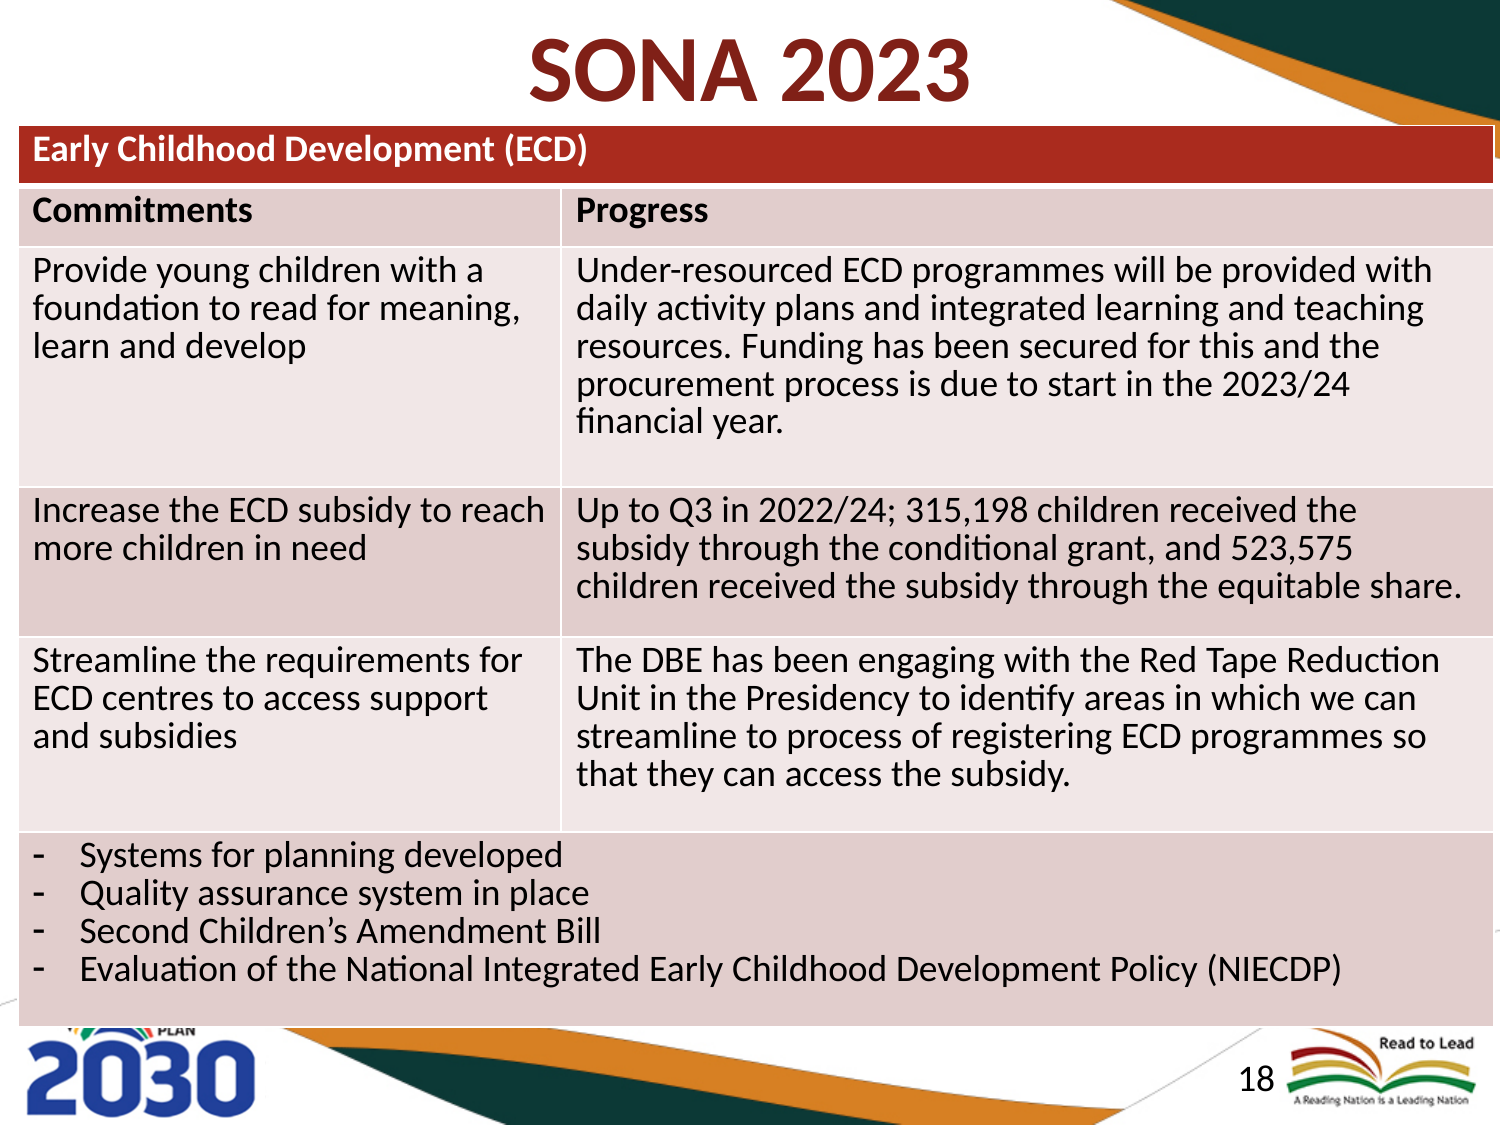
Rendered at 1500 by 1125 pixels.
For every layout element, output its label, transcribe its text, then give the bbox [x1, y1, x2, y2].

table_cell Systems for planning developed Quality assurance system in place Second Children’s Amendment Bill Evaluation of the National Integrated Early Childhood Development Policy (NIECDP) [19, 833, 1493, 1026]
table_cell Commitments [19, 189, 560, 246]
table_cell Provide young children with a foundation to read for meaning, learn and develop [19, 248, 560, 486]
table_cell Increase the ECD subsidy to reach more children in need [19, 488, 560, 636]
table_header Early Childhood Development (ECD) [19, 126, 1493, 183]
picture [0, 0, 1500, 1125]
table_cell Progress [562, 189, 1493, 246]
title SONA 2023 [75, 0, 1426, 125]
text_box 18 [1222, 1046, 1343, 1107]
table_cell Streamline the requirements for ECD centres to access support and subsidies [19, 638, 560, 831]
table_cell Under-resourced ECD programmes will be provided with daily activity plans and integrated learning and teaching resources. Funding has been secured for this and the procurement process is due to start in the 2023/24 financial year. [562, 248, 1493, 486]
table_cell Up to Q3 in 2022/24; 315,198 children received the subsidy through the conditional grant, and 523,575 children received the subsidy through the equitable share. [562, 488, 1493, 636]
table_cell The DBE has been engaging with the Red Tape Reduction Unit in the Presidency to identify areas in which we can streamline to process of registering ECD programmes so that they can access the subsidy. [562, 638, 1493, 831]
